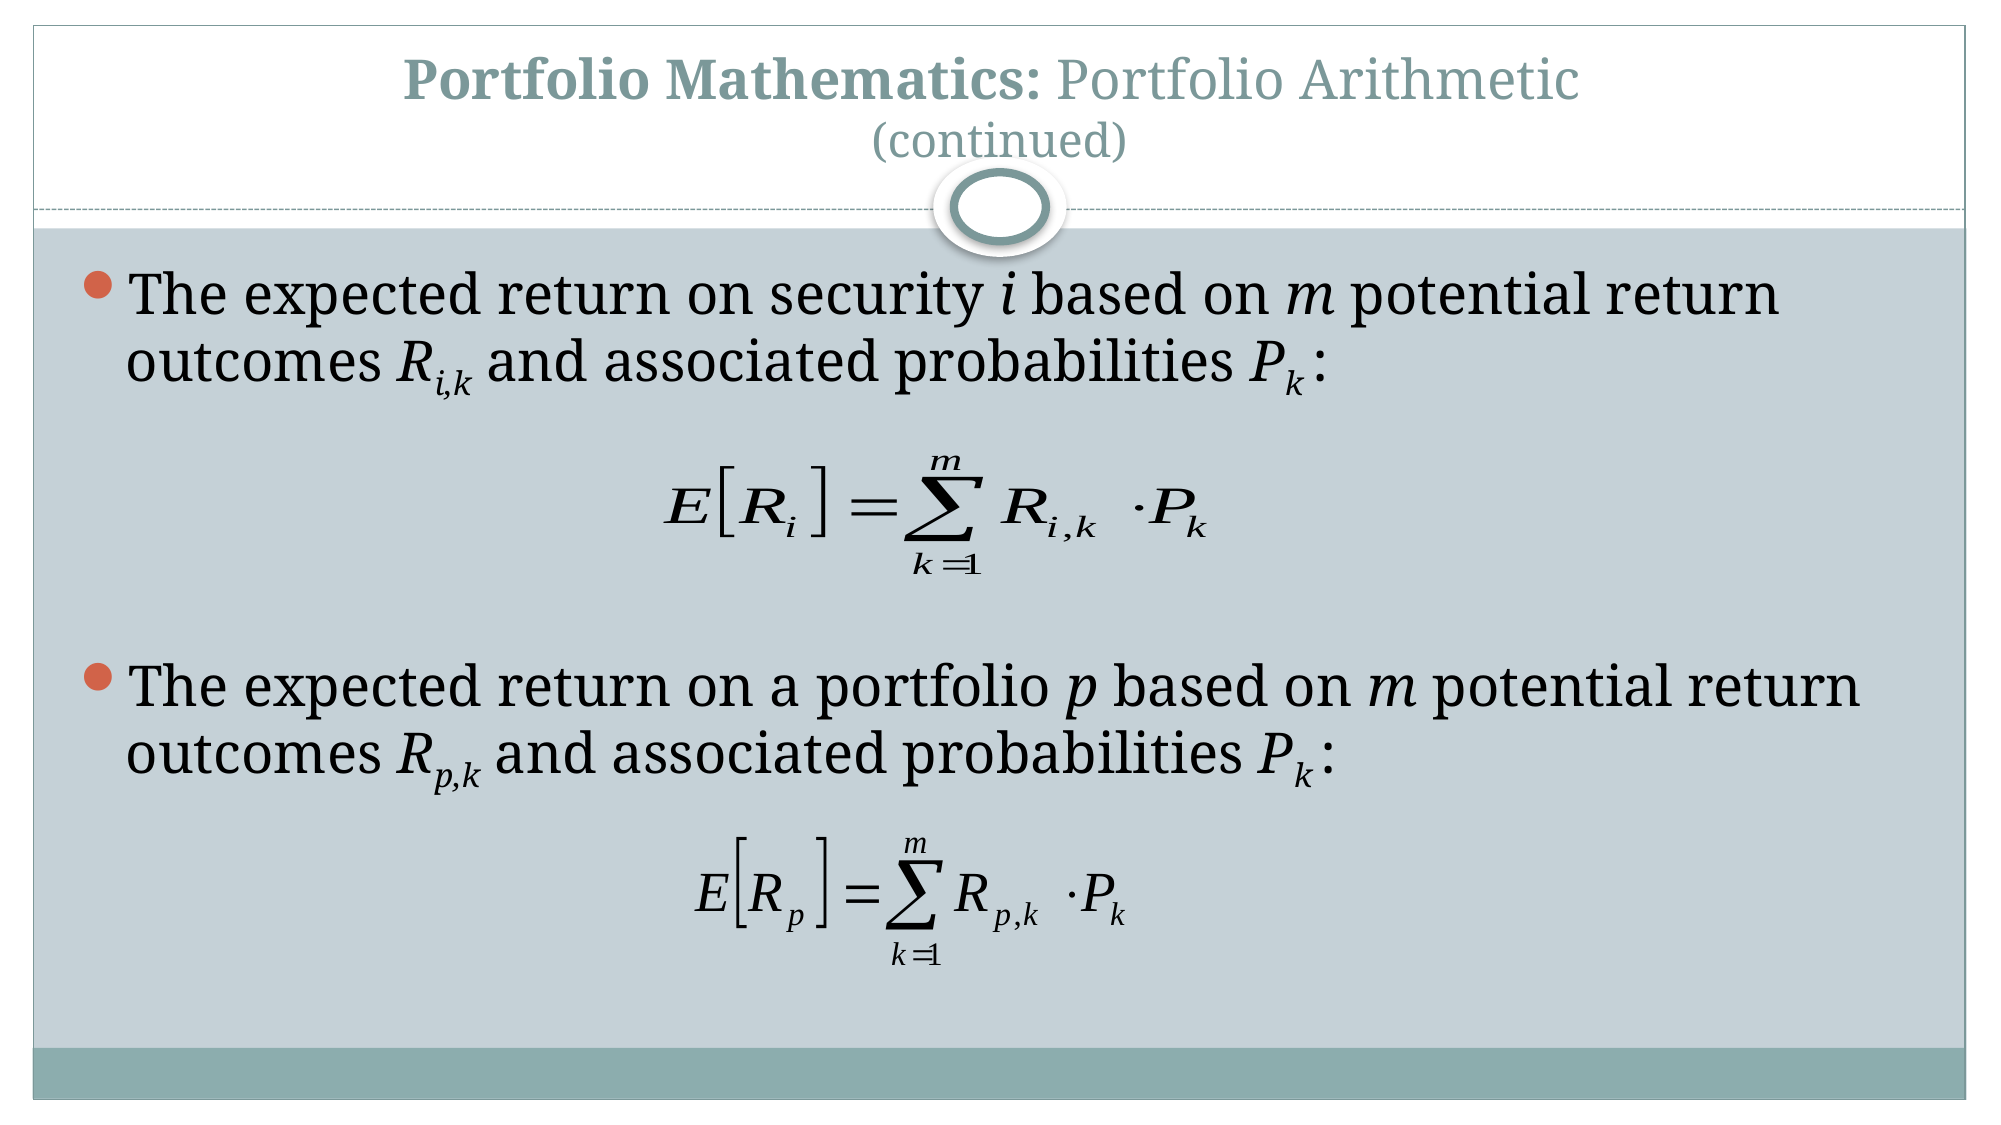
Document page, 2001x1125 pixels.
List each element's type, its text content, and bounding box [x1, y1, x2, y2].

list The expected return on security i based on m potential return outcomes Ri,k and associated probabilities Pk : The expected return on a portfolio p based on m potential return outcomes Rp,k and associated probabilities Pk : [66, 250, 1926, 1001]
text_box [649, 436, 1226, 586]
title Portfolio Mathematics: Portfolio Arithmetic (continued) [66, 37, 1933, 175]
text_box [685, 816, 1139, 978]
